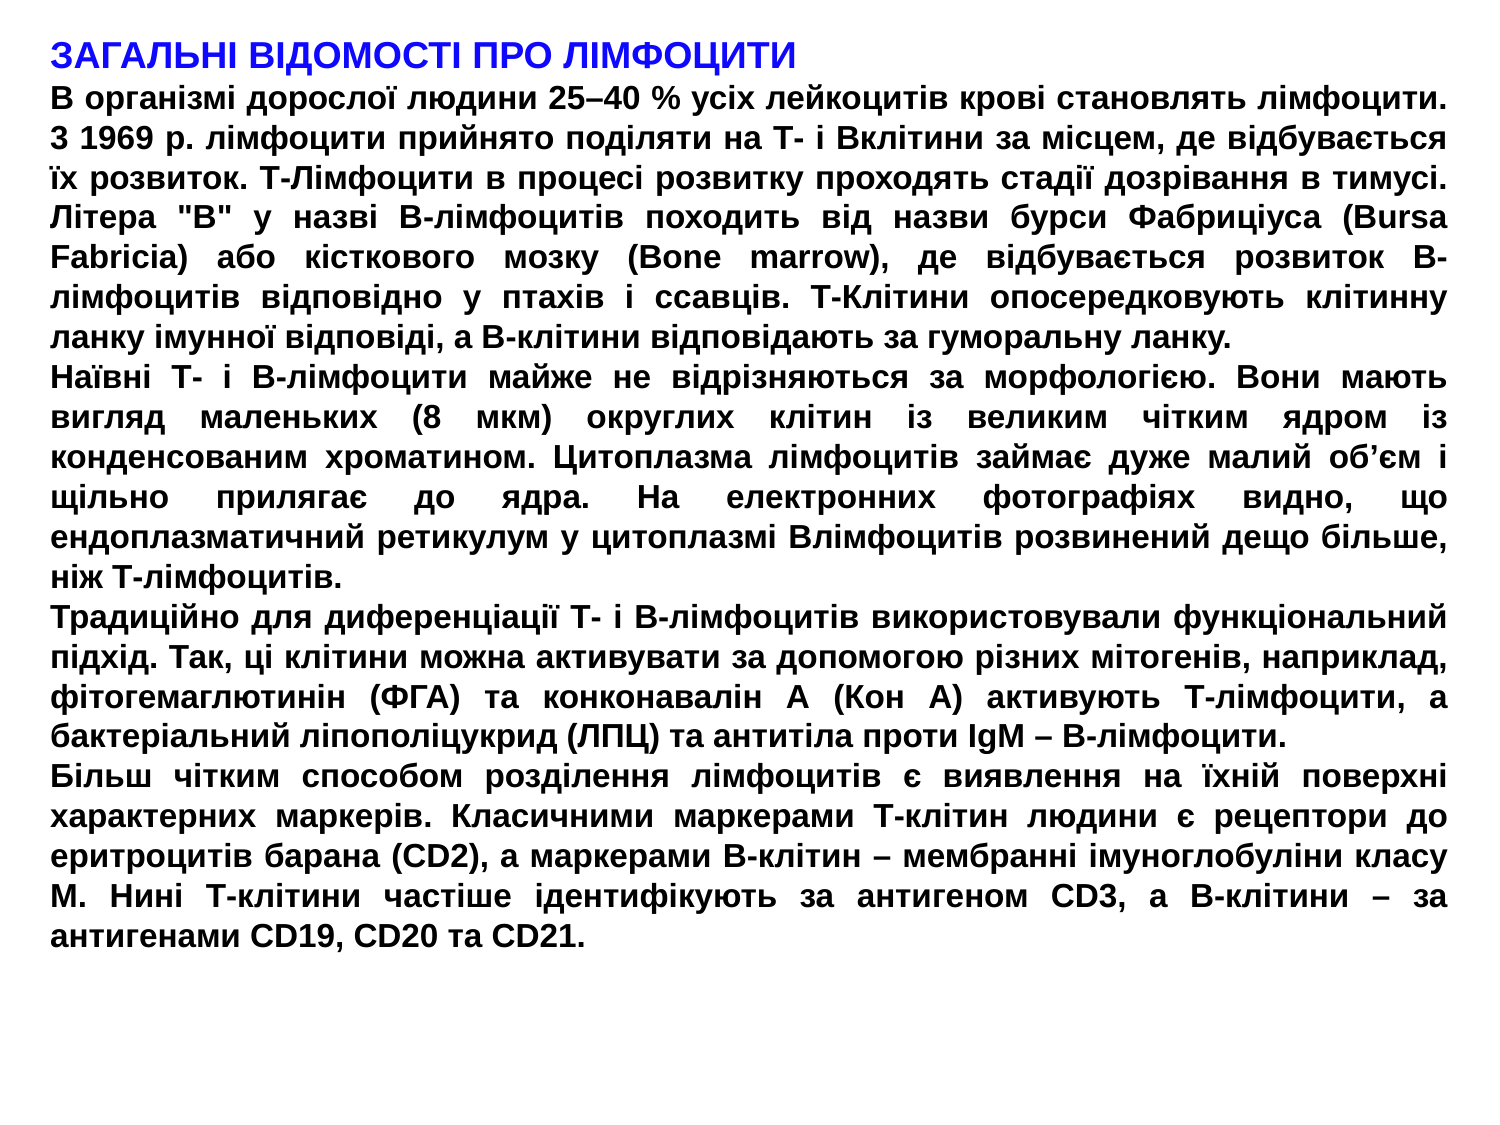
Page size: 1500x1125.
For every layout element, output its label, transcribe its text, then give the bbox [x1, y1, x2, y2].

text_box ЗАГАЛЬНІ ВІДОМОСТІ ПРО ЛІМФОЦИТИ В організмі дорослої людини 25–40 % усіх лейкоцитів крові становлять лімфоцити. 3 1969 р. лімфоцити прийнято поділяти на Т- і Вклітини за місцем, де відбувається їх розвиток. Т-Лімфоцити в процесі розвитку проходять стадії дозрівання в тимусі. Літера "В" у назві В-лімфоцитів походить від назви бурси Фабриціуса (Bursa Fabricia) або кісткового мозку (Bone marrow), де відбувається розвиток В-лімфоцитів відповідно у птахів і ссавців. Т-Клітини опосередковують клітинну ланку імунної відповіді, а В-клітини відповідають за гуморальну ланку. Наївні Т- і В-лімфоцити майже не відрізняються за морфологією. Вони мають вигляд маленьких (8 мкм) округлих клітин із великим чітким ядром із конденсованим хроматином. Цитоплазма лімфоцитів займає дуже малий об’єм і щільно прилягає до ядра. На електронних фотографіях видно, що ендоплазматичний ретикулум у цитоплазмі Влімфоцитів розвинений дещо більше, ніж Т-лімфоцитів. Традиційно для диференціації Т- і В-лімфоцитів використовували функціональний підхід. Так, ці клітини можна активувати за допомогою різних мітогенів, наприклад, фітогемаглютинін (ФГА) та конконавалін А (Кон А) активують Т-лімфоцити, а бактеріальний ліпополіцукрид (ЛПЦ) та антитіла проти IgM – В-лімфоцити. Більш чітким способом розділення лімфоцитів є виявлення на їхній поверхні характерних маркерів. Класичними маркерами Т-клітин людини є рецептори до еритроцитів барана (CD2), а маркерами В-клітин – мембранні імуноглобуліни класу М. Нині Т-клітини частіше ідентифікують за антигеном CD3, а В-клітини – за антигенами CD19, CD20 та CD21. [35, 23, 1465, 962]
